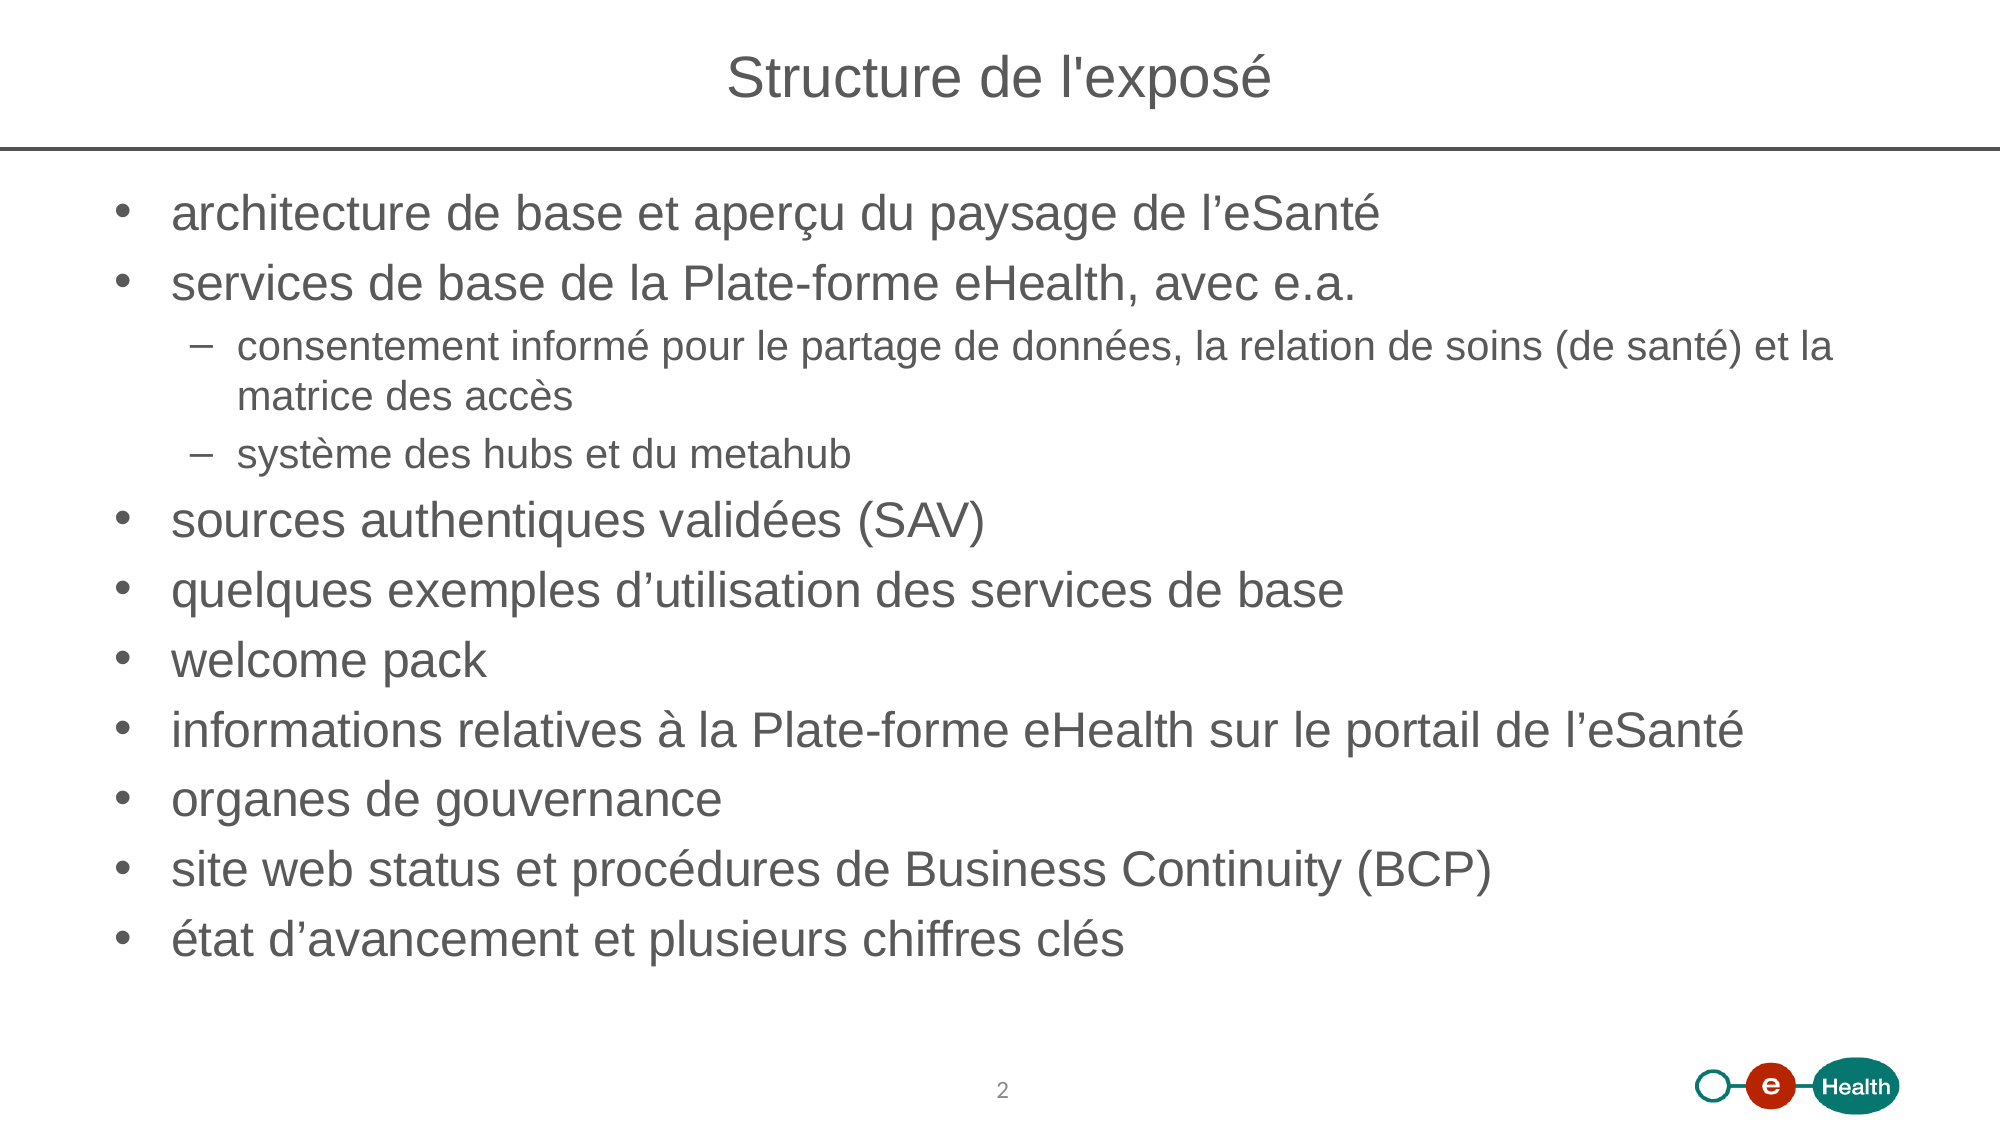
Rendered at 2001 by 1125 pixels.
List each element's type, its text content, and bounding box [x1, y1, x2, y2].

list architecture de base et aperçu du paysage de l’eSanté services de base de la Plate-forme eHealth, avec e.a. consentement informé pour le partage de données, la relation de soins (de santé) et la matrice des accès système des hubs et du metahub sources authentiques validées (SAV) quelques exemples d’utilisation des services de base welcome pack informations relatives à la Plate-forme eHealth sur le portail de l’eSanté organes de gouvernance site web status et procédures de Business Continuity (BCP) état d’avancement et plusieurs chiffres clés [99, 172, 1900, 1041]
picture [1664, 1046, 1922, 1118]
slide_number 2 [769, 1058, 1237, 1119]
title Structure de l'exposé [0, 0, 2000, 149]
